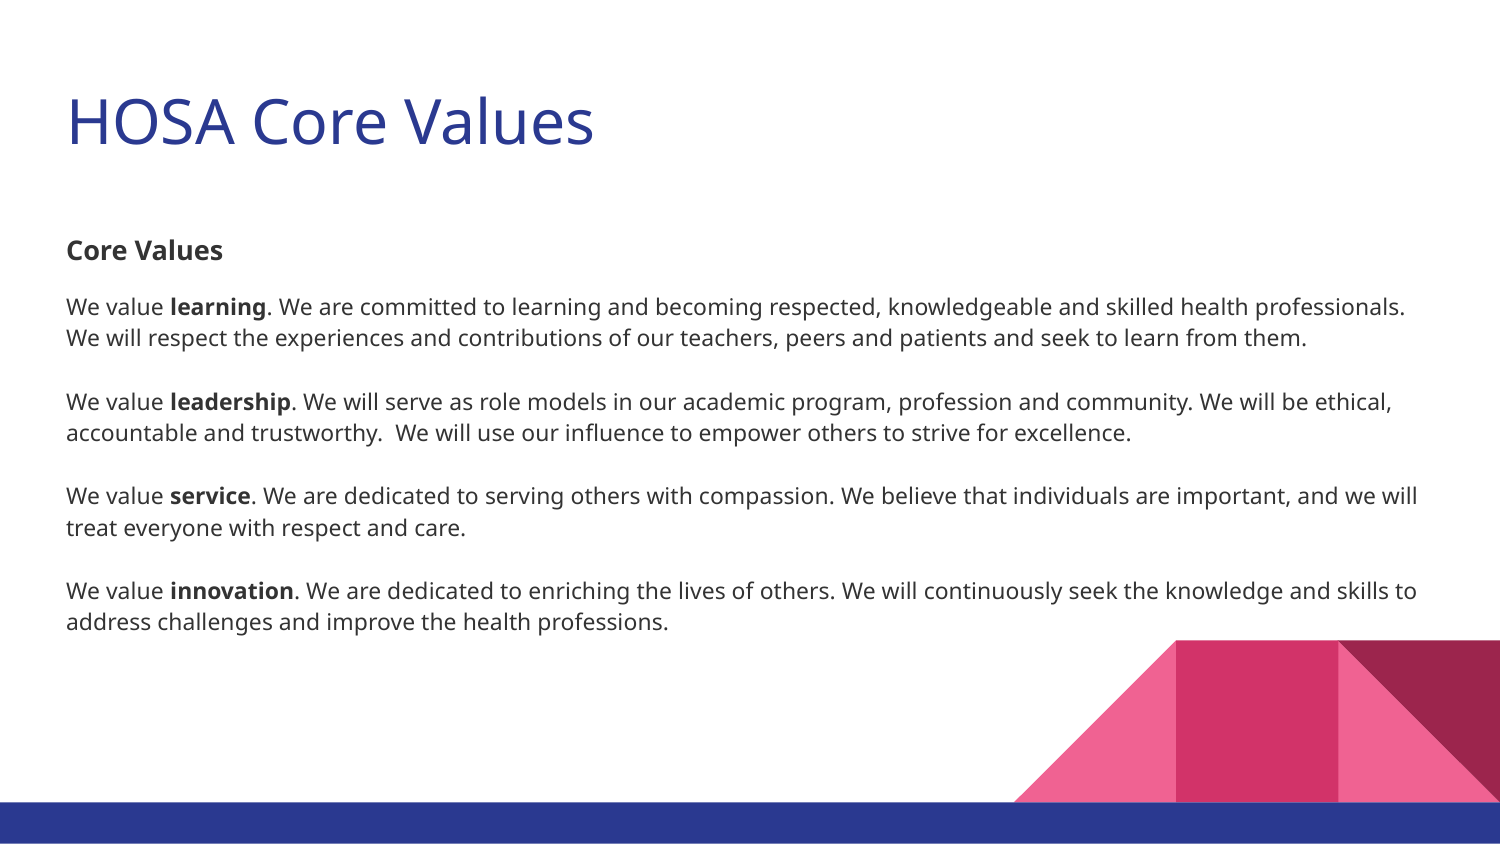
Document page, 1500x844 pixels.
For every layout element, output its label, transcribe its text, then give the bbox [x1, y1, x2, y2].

list Core Values We value learning. We are committed to learning and becoming respected, knowledgeable and skilled health professionals. We will respect the experiences and contributions of our teachers, peers and patients and seek to learn from them. We value leadership. We will serve as role models in our academic program, profession and community. We will be ethical, accountable and trustworthy. We will use our influence to empower others to strive for excellence. We value service. We are dedicated to serving others with compassion. We believe that individuals are important, and we will treat everyone with respect and care. We value innovation. We are dedicated to enriching the lives of others. We will continuously seek the knowledge and skills to address challenges and improve the health professions. [51, 201, 1449, 750]
title HOSA Core Values [51, 67, 1449, 167]
